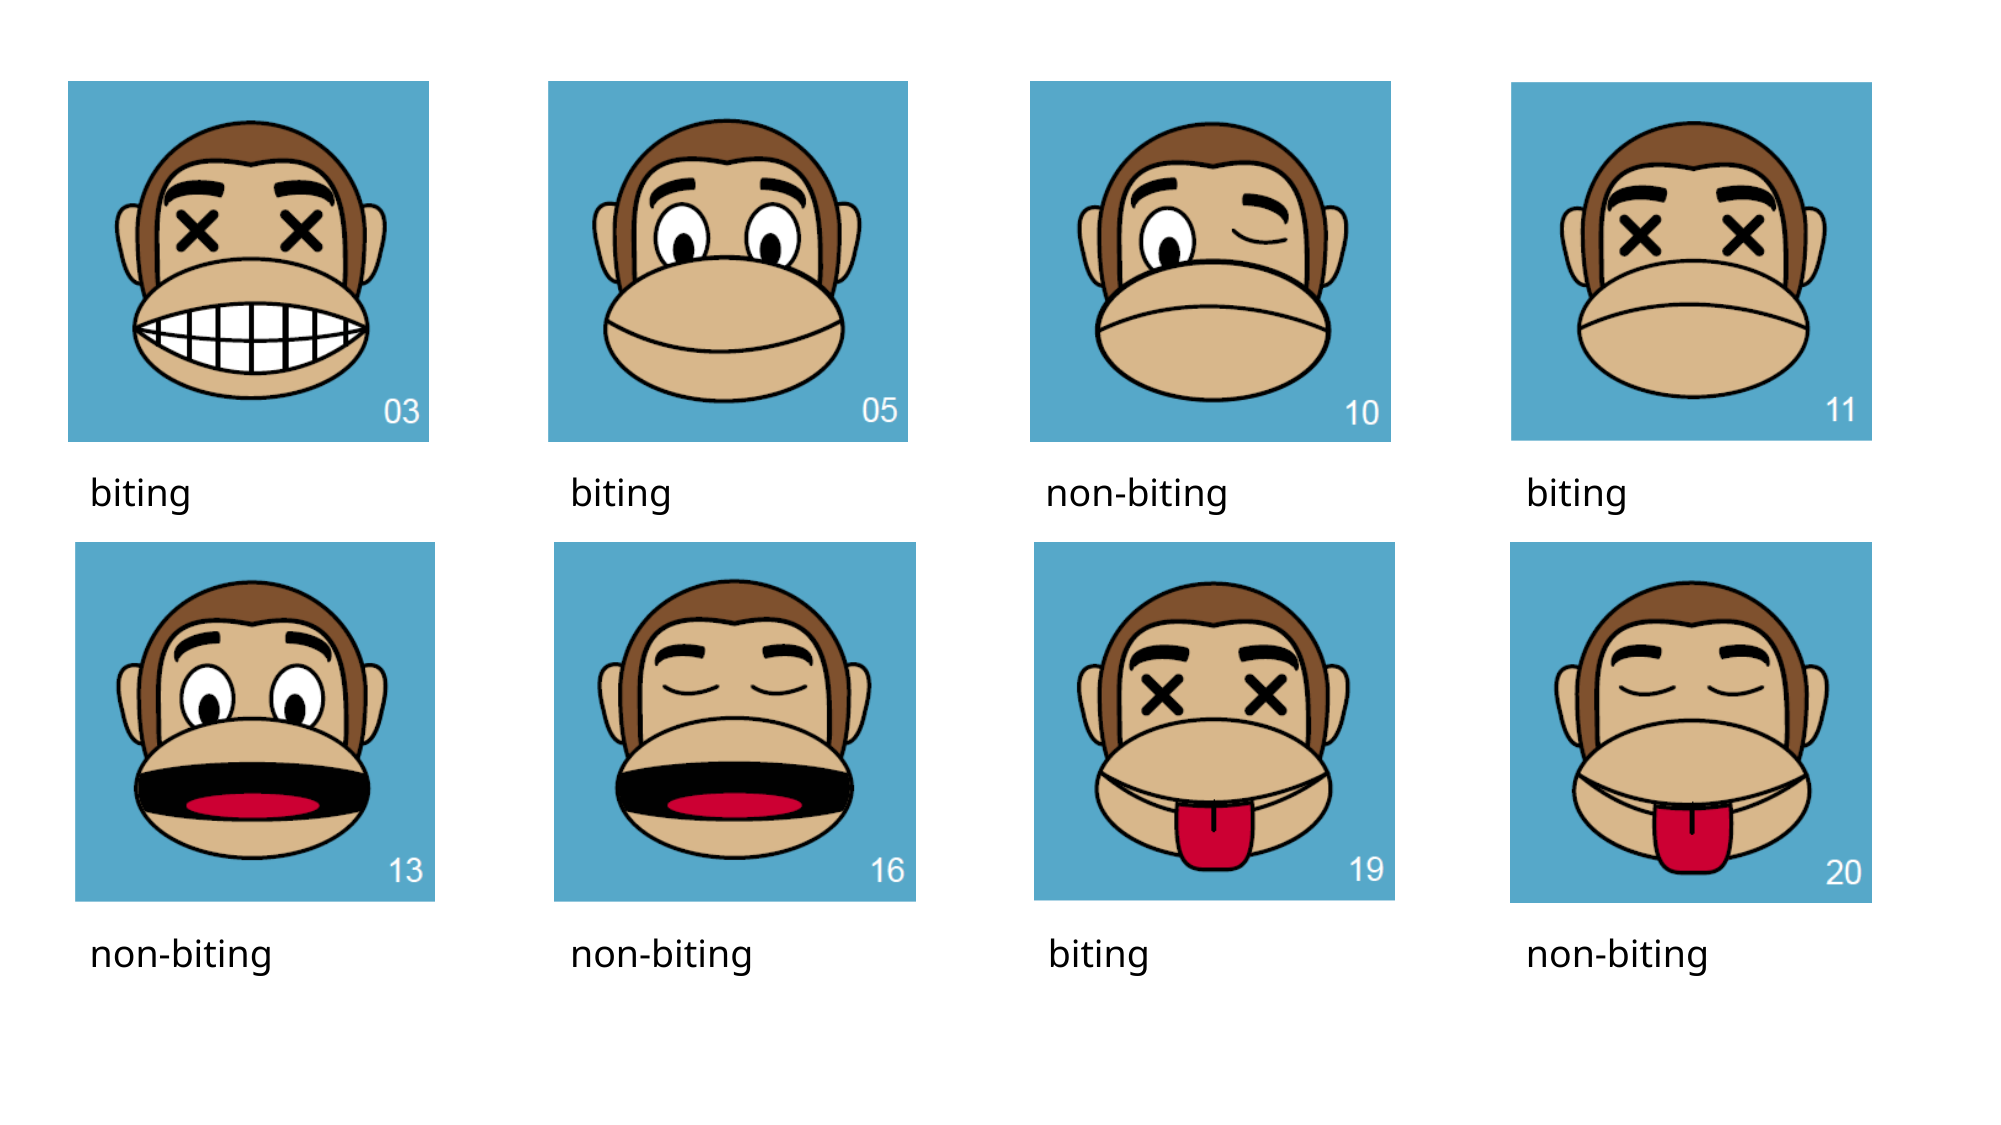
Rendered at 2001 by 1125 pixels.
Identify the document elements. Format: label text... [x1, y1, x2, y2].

picture [1510, 541, 1872, 903]
text_box biting [1510, 461, 1870, 522]
text_box biting [74, 461, 434, 522]
picture [1510, 81, 1872, 443]
text_box biting [1032, 922, 1392, 983]
picture [1033, 541, 1395, 903]
picture [547, 81, 908, 443]
text_box non-biting [554, 922, 914, 983]
picture [68, 81, 429, 443]
text_box non-biting [1510, 922, 1870, 983]
picture [1030, 81, 1391, 443]
picture [74, 541, 435, 903]
text_box non-biting [74, 922, 434, 983]
text_box biting [554, 461, 914, 522]
text_box non-biting [1030, 461, 1390, 522]
picture [554, 541, 916, 903]
